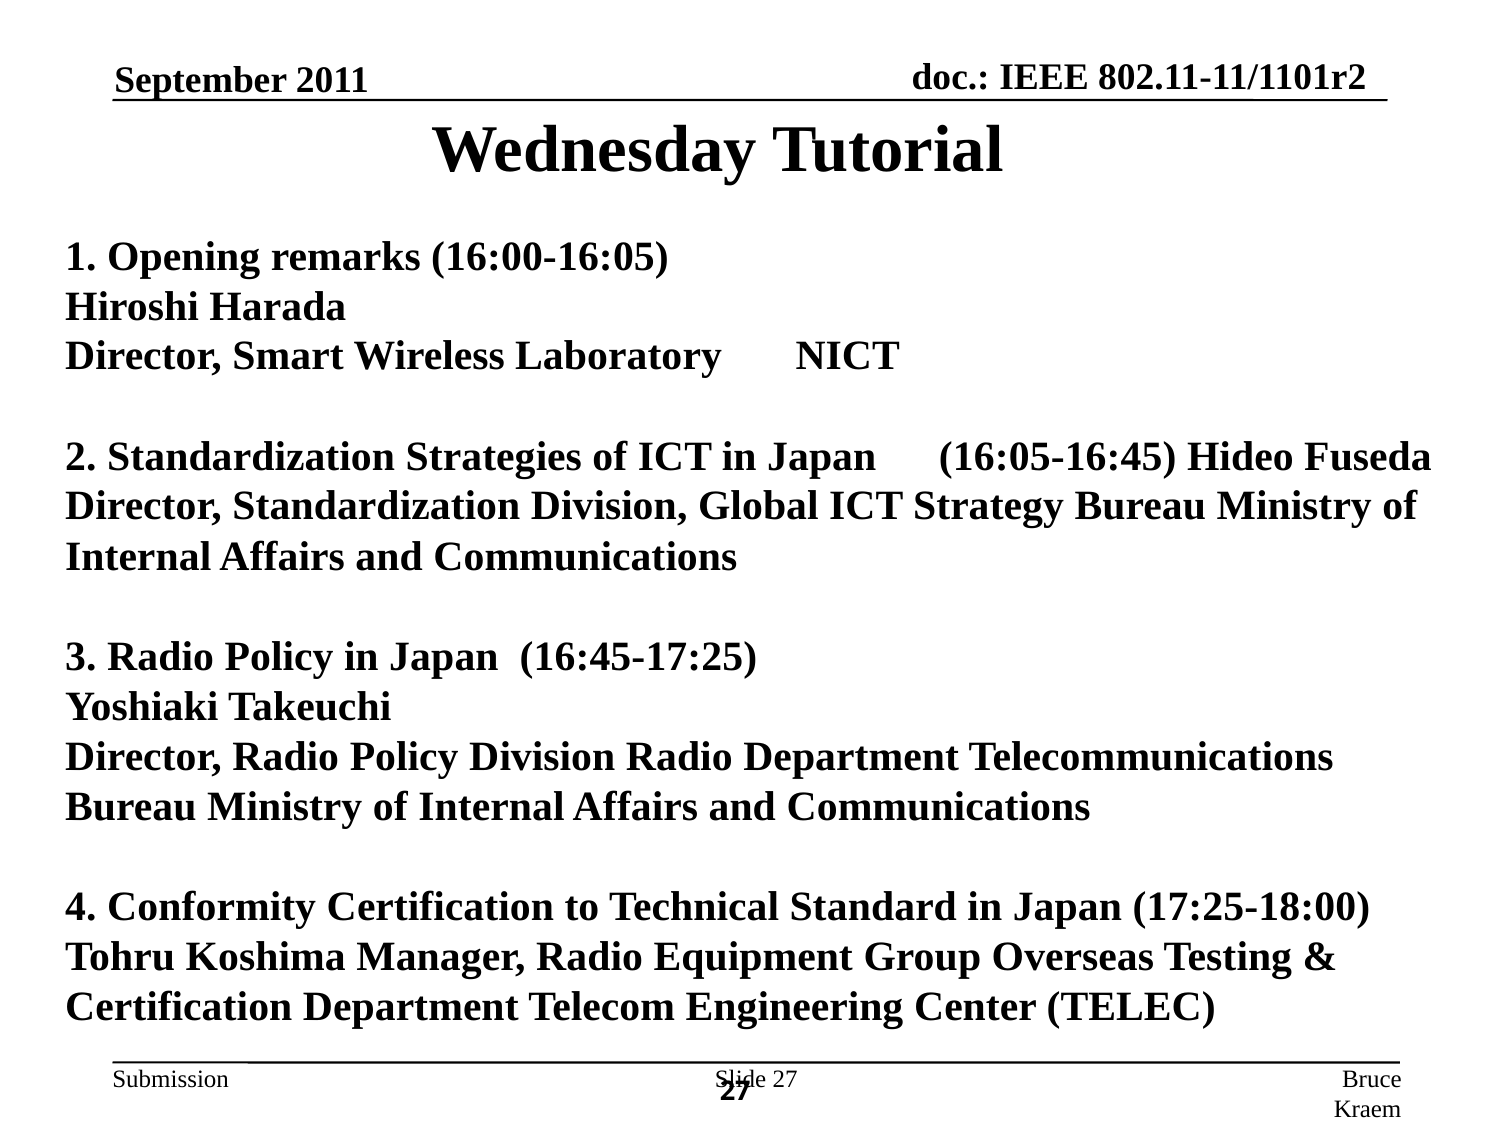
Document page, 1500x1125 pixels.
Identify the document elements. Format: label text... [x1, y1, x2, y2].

title 1. Opening remarks (16:00-16:05) Hiroshi Harada Director, Smart Wireless Laboratory NICT 2. Standardization Strategies of ICT in Japan (16:05-16:45) Hideo Fuseda Director, Standardization Division, Global ICT Strategy Bureau Ministry of Internal Affairs and Communications 3. Radio Policy in Japan (16:45-17:25) Yoshiaki Takeuchi Director, Radio Policy Division Radio Department Telecommunications Bureau Ministry of Internal Affairs and Communications 4. Conformity Certification to Technical Standard in Japan (17:25-18:00) Tohru Koshima Manager, Radio Equipment Group Overseas Testing & Certification Department Telecom Engineering Center (TELEC) [49, 188, 1465, 1069]
slide_number Slide 27 [714, 1062, 798, 1093]
footer Bruce Kraemer, Marvell [1325, 1062, 1402, 1093]
text_box Wednesday Tutorial [416, 97, 1020, 193]
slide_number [114, 54, 372, 100]
text_box 27 [701, 1067, 769, 1111]
